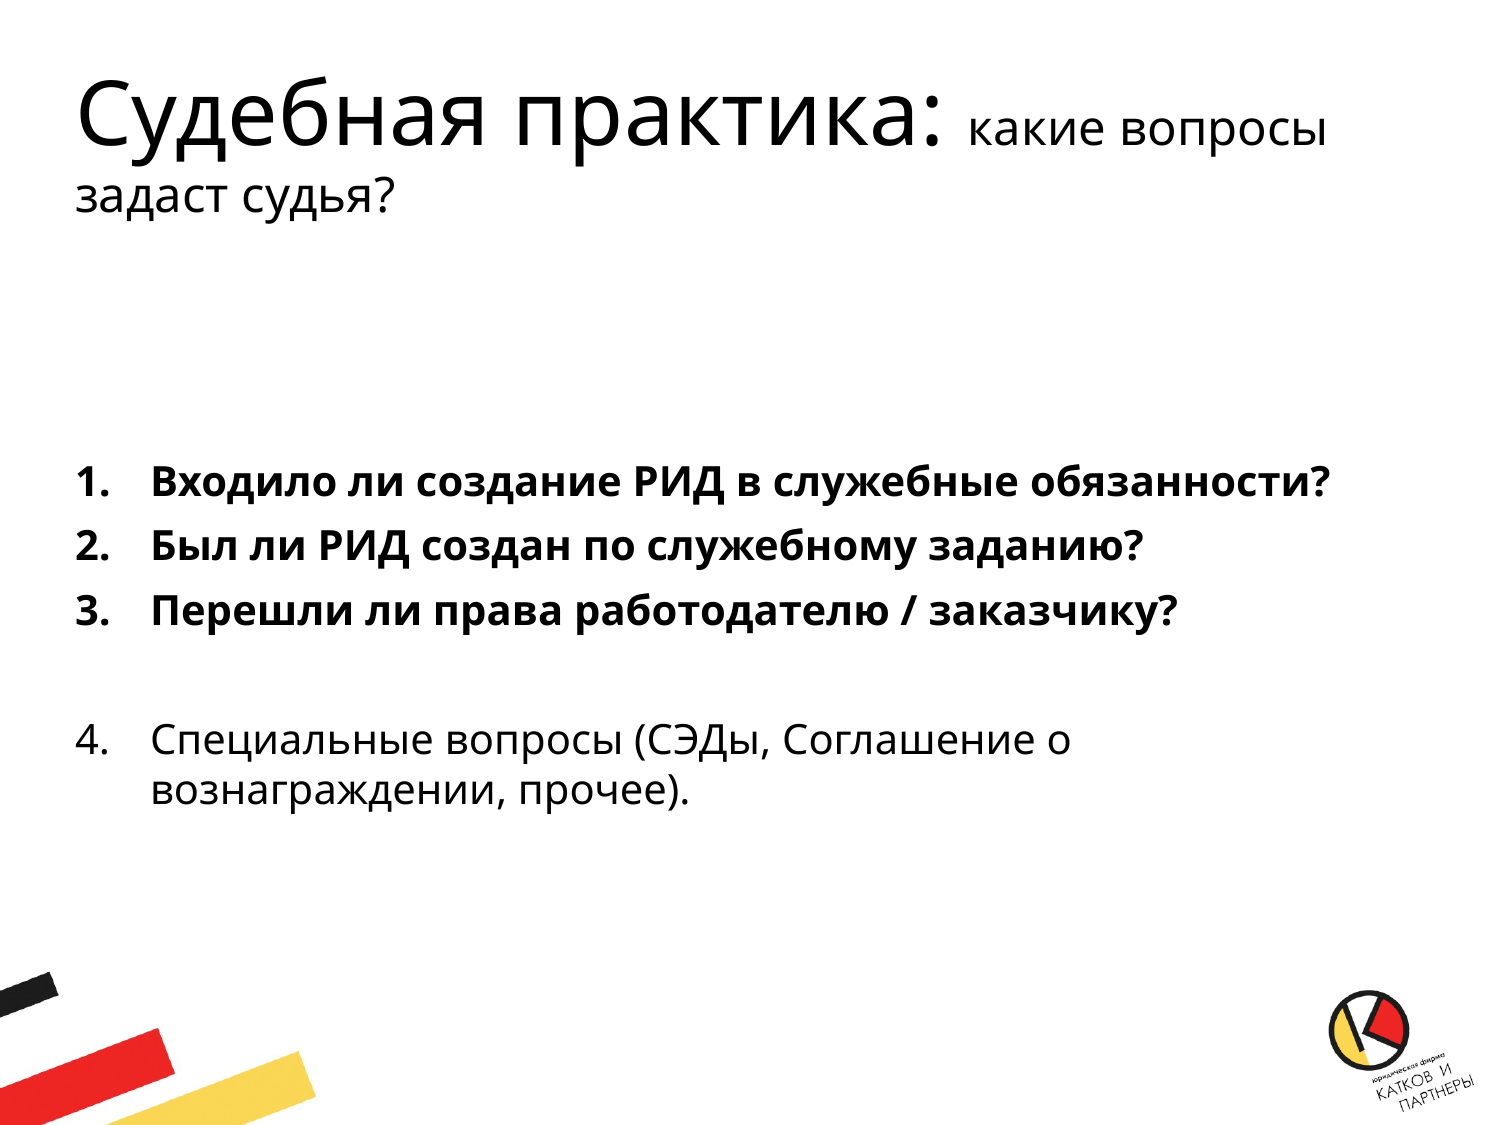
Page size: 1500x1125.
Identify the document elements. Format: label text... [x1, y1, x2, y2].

picture [0, 0, 1500, 1125]
list Входило ли создание РИД в служебные обязанности? Был ли РИД создан по служебному заданию? Перешли ли права работодателю / заказчику? Специальные вопросы (СЭДы, Соглашение о вознаграждении, прочее). [74, 261, 1426, 1006]
title Судебная практика: какие вопросы задаст судья? [74, 44, 1426, 234]
